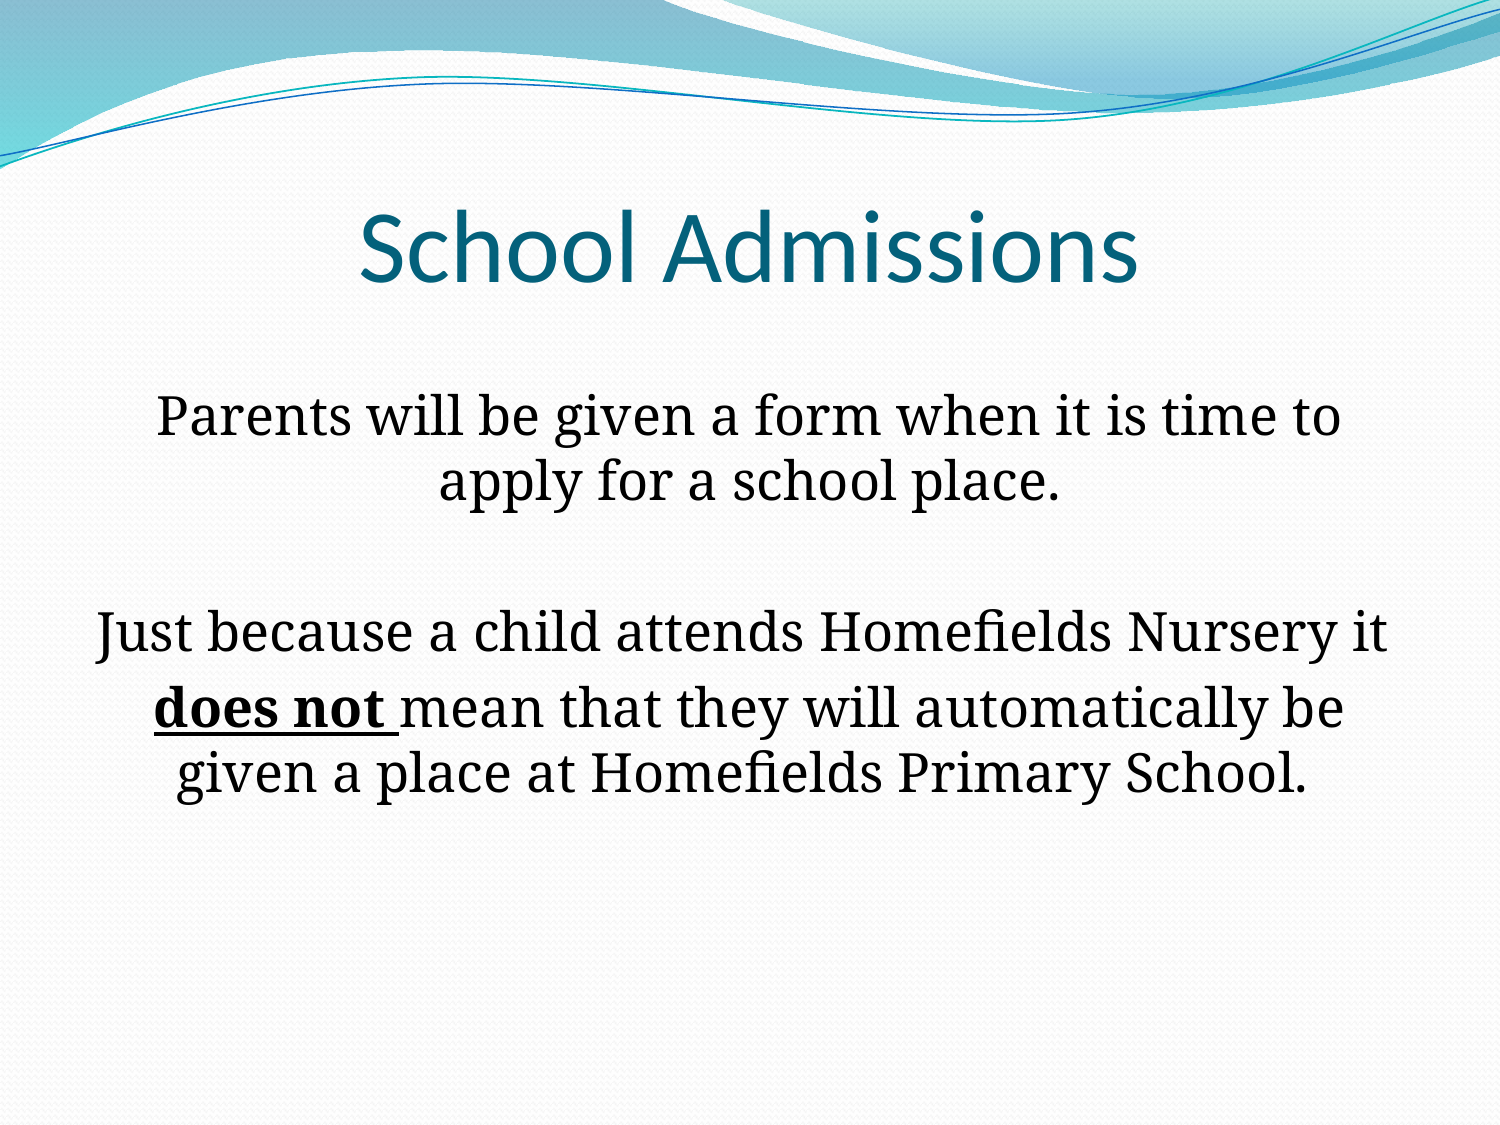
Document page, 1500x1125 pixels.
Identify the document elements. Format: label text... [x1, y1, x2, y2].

title School Admissions [75, 115, 1425, 303]
list Parents will be given a form when it is time to apply for a school place. Just because a child attends Homefields Nursery it does not mean that they will automatically be given a place at Homefields Primary School. [75, 373, 1425, 1038]
